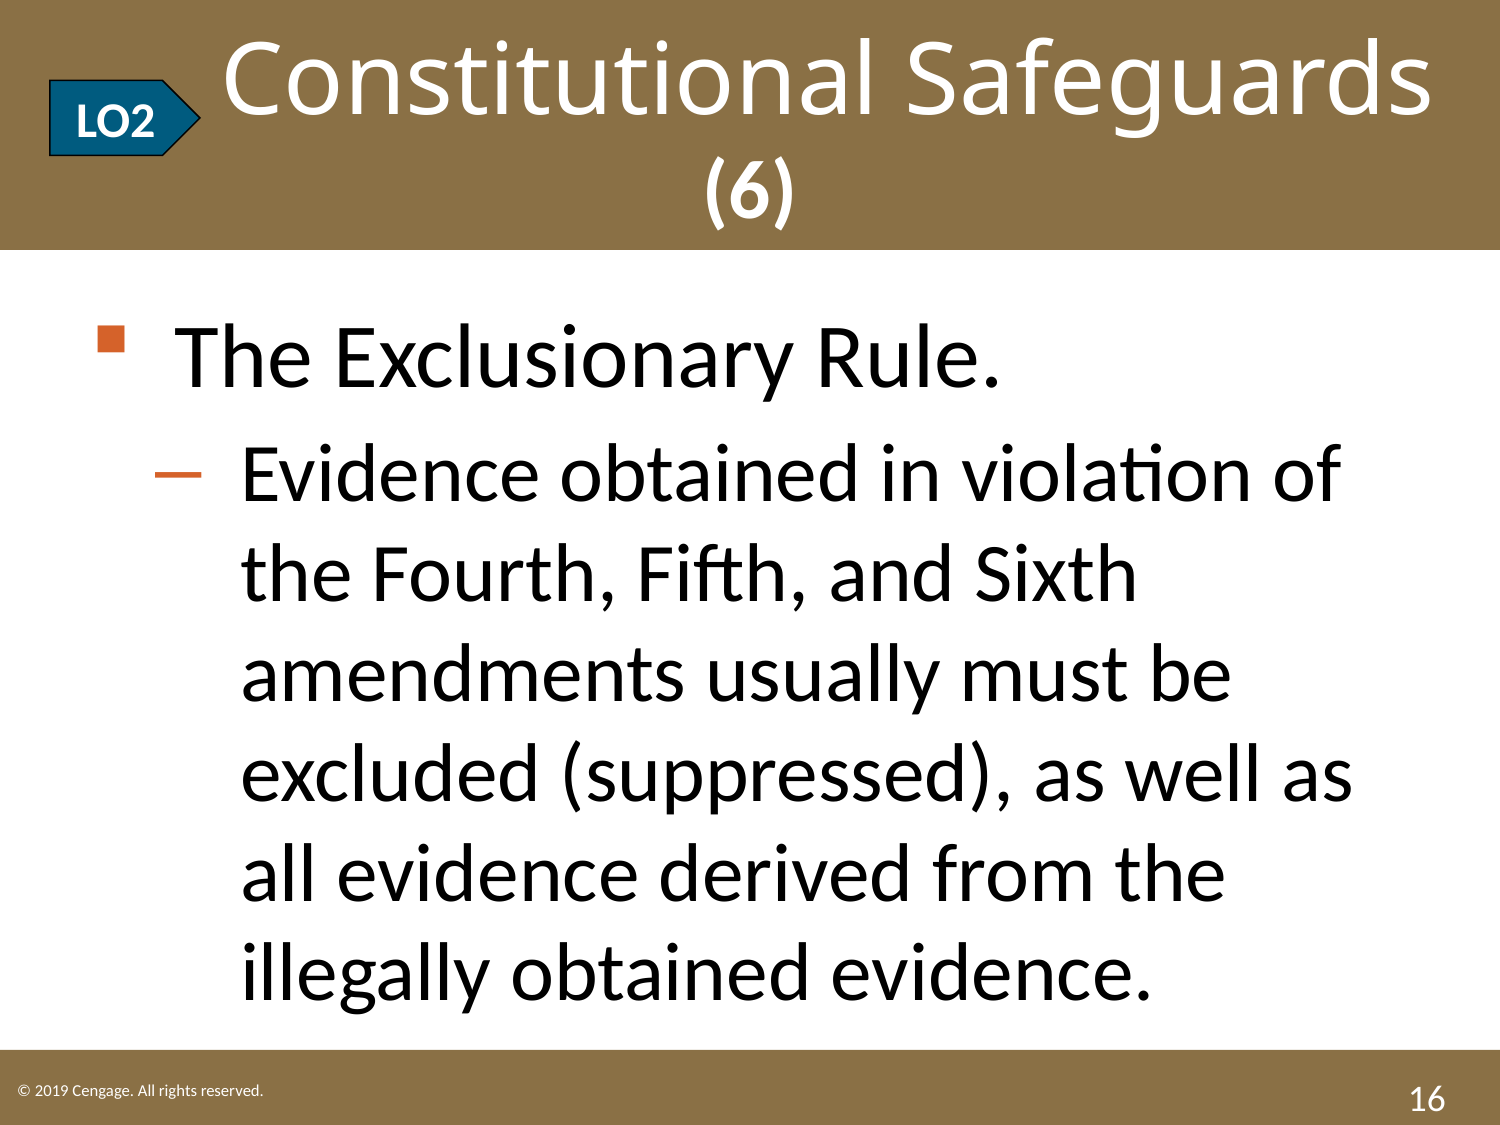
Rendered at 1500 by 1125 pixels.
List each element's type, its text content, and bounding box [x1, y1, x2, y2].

slide_number 16 [1110, 1074, 1461, 1119]
title LO2 Constitutional Safeguards (6) [0, 0, 1500, 251]
list The Exclusionary Rule. Evidence obtained in violation of the Fourth, Fifth, and Sixth amendments usually must be excluded (suppressed), as well as all evidence derived from the illegally obtained evidence. [75, 287, 1425, 1031]
text_box LO2 [49, 80, 200, 156]
